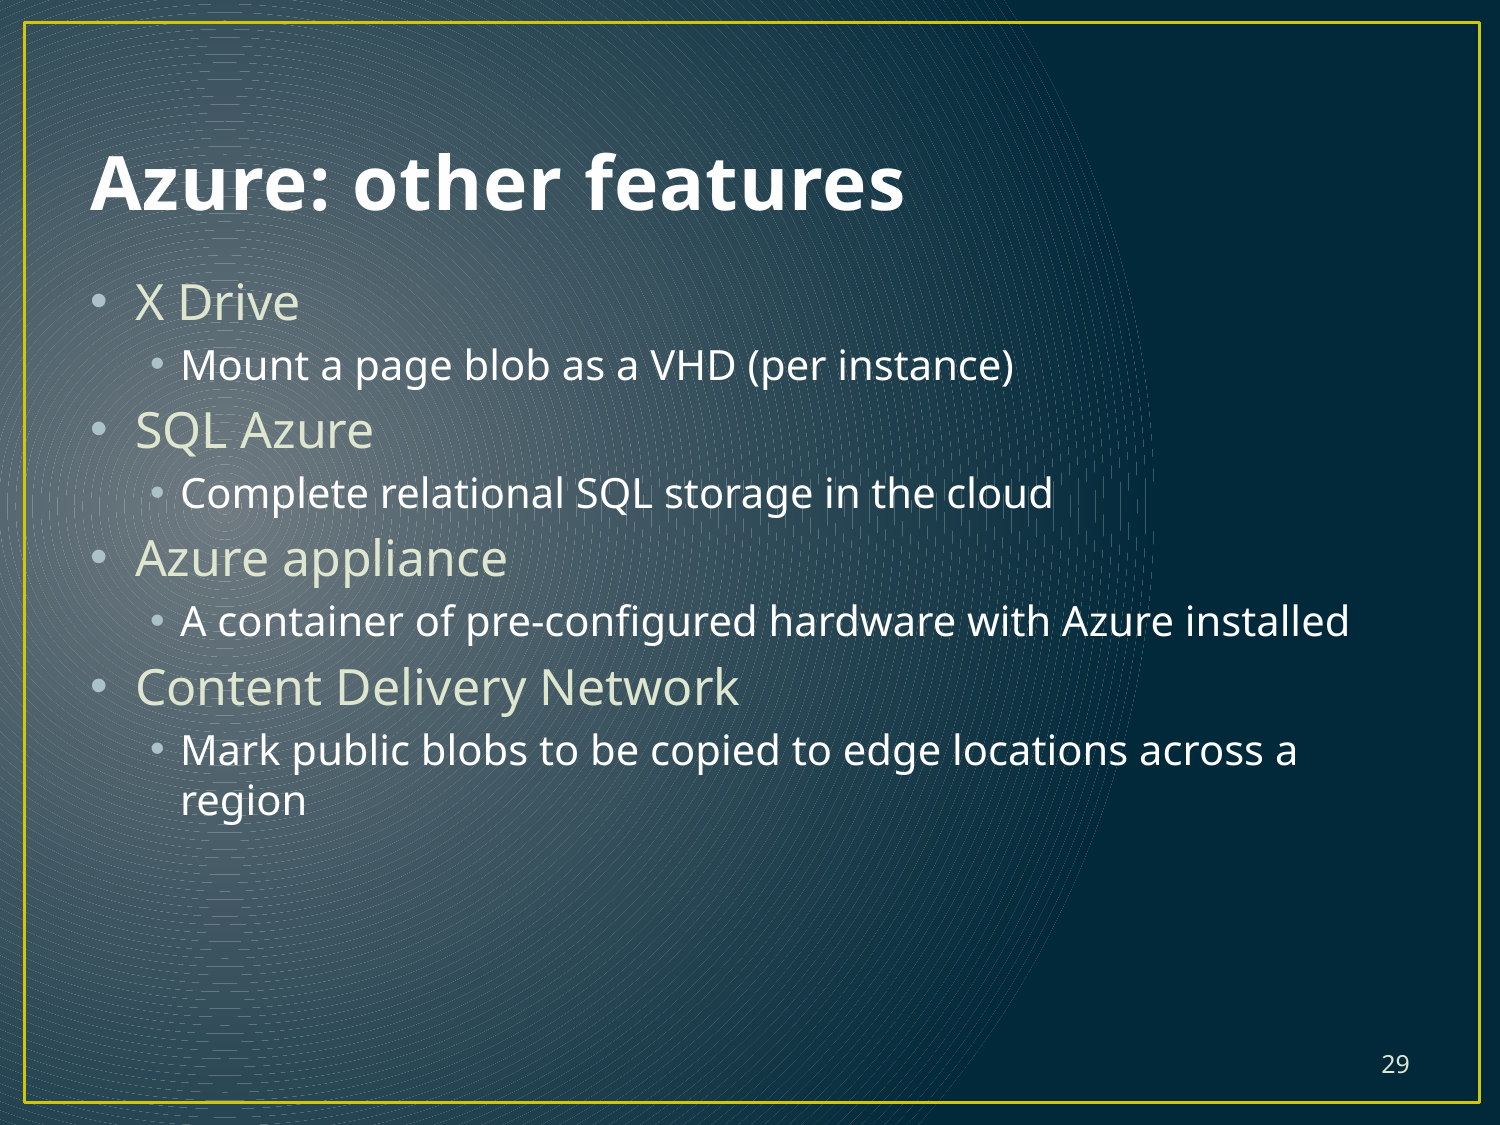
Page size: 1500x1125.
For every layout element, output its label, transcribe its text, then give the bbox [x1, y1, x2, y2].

list X Drive Mount a page blob as a VHD (per instance) SQL Azure Complete relational SQL storage in the cloud Azure appliance A container of pre-configured hardware with Azure installed Content Delivery Network Mark public blobs to be copied to edge locations across a region [75, 262, 1425, 1005]
title Azure: other features [75, 45, 1425, 233]
slide_number 29 [1074, 1035, 1425, 1096]
